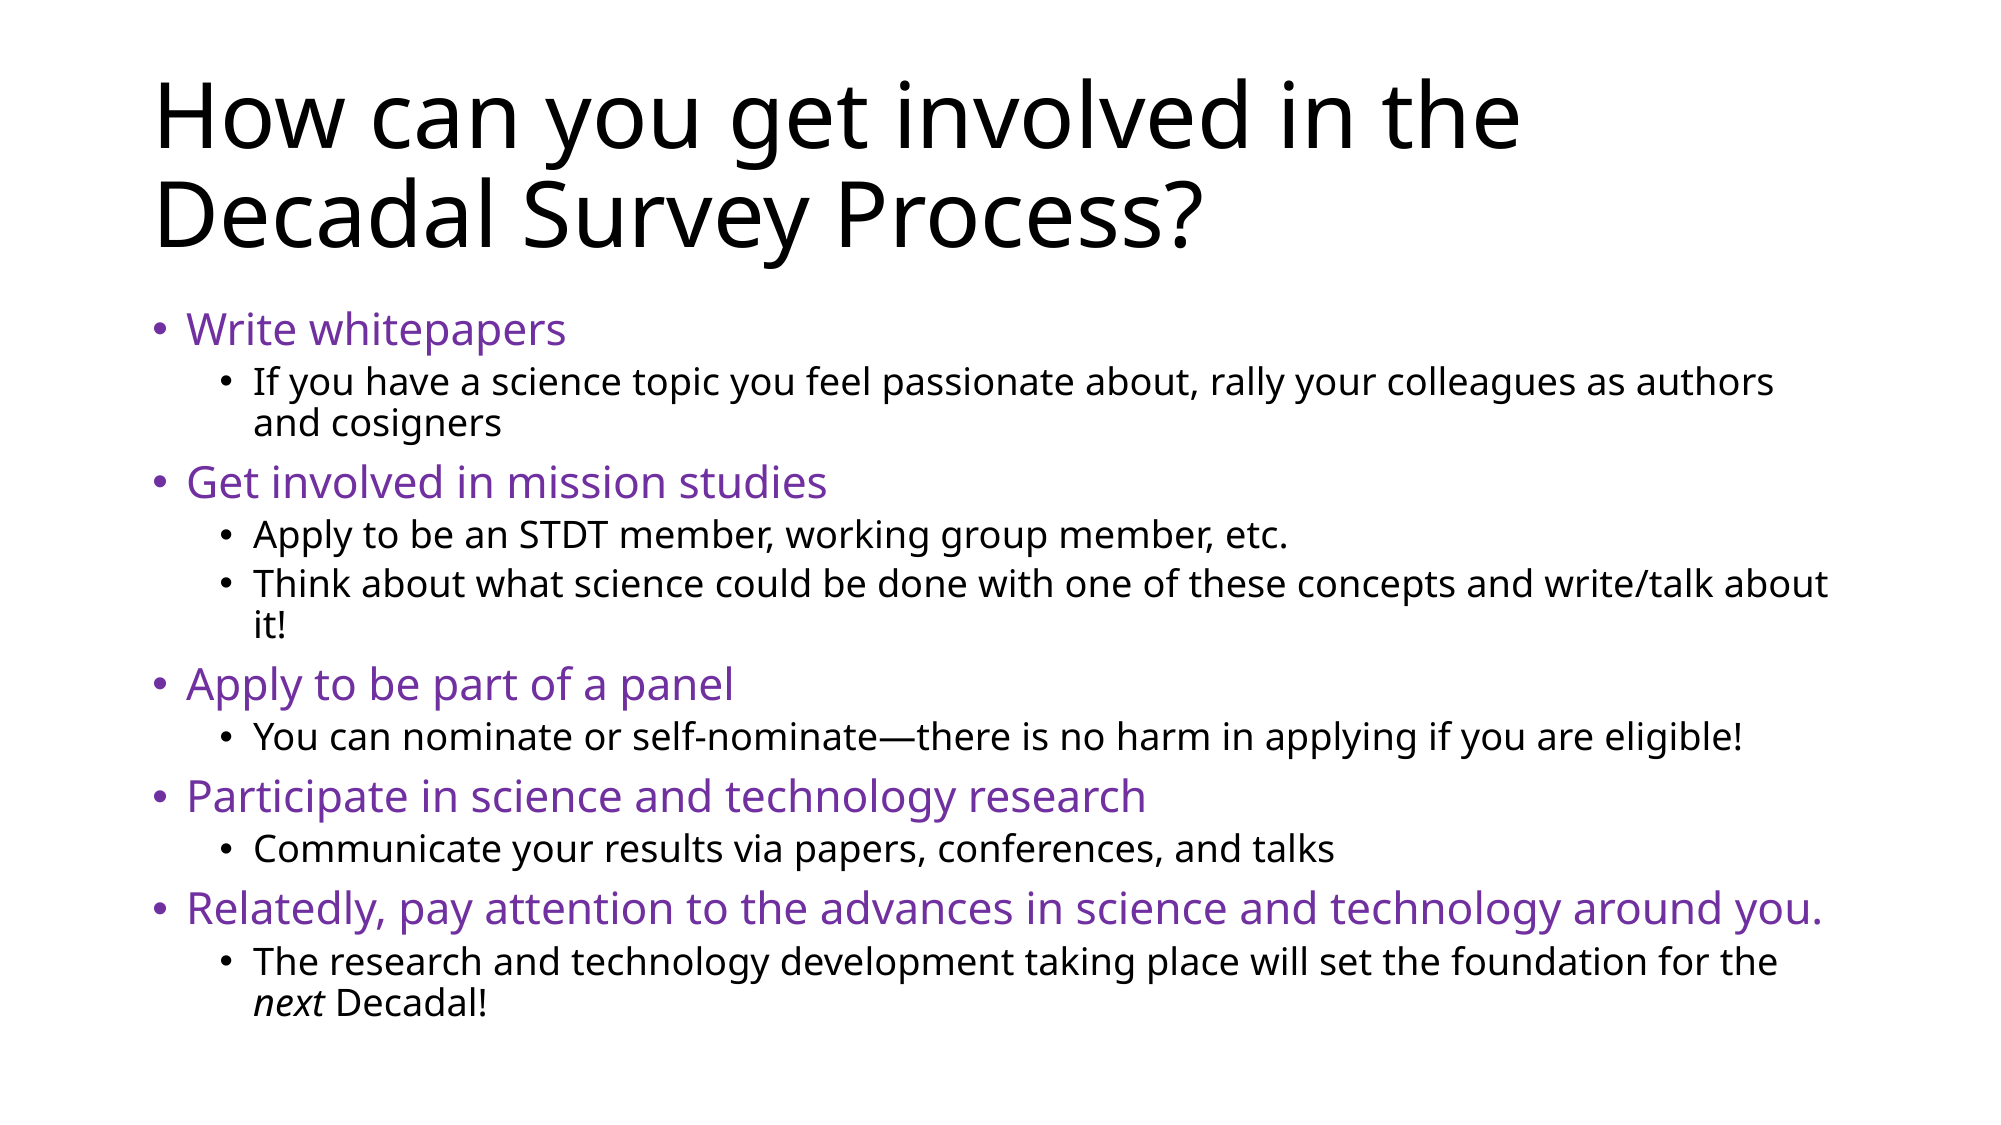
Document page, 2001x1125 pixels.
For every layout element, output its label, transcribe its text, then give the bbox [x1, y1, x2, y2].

title How can you get involved in the Decadal Survey Process? [137, 59, 1863, 278]
list Write whitepapers If you have a science topic you feel passionate about, rally your colleagues as authors and cosigners Get involved in mission studies Apply to be an STDT member, working group member, etc. Think about what science could be done with one of these concepts and write/talk about it! Apply to be part of a panel You can nominate or self-nominate—there is no harm in applying if you are eligible! Participate in science and technology research Communicate your results via papers, conferences, and talks Relatedly, pay attention to the advances in science and technology around you. The research and technology development taking place will set the foundation for the next Decadal! [137, 299, 1863, 1050]
